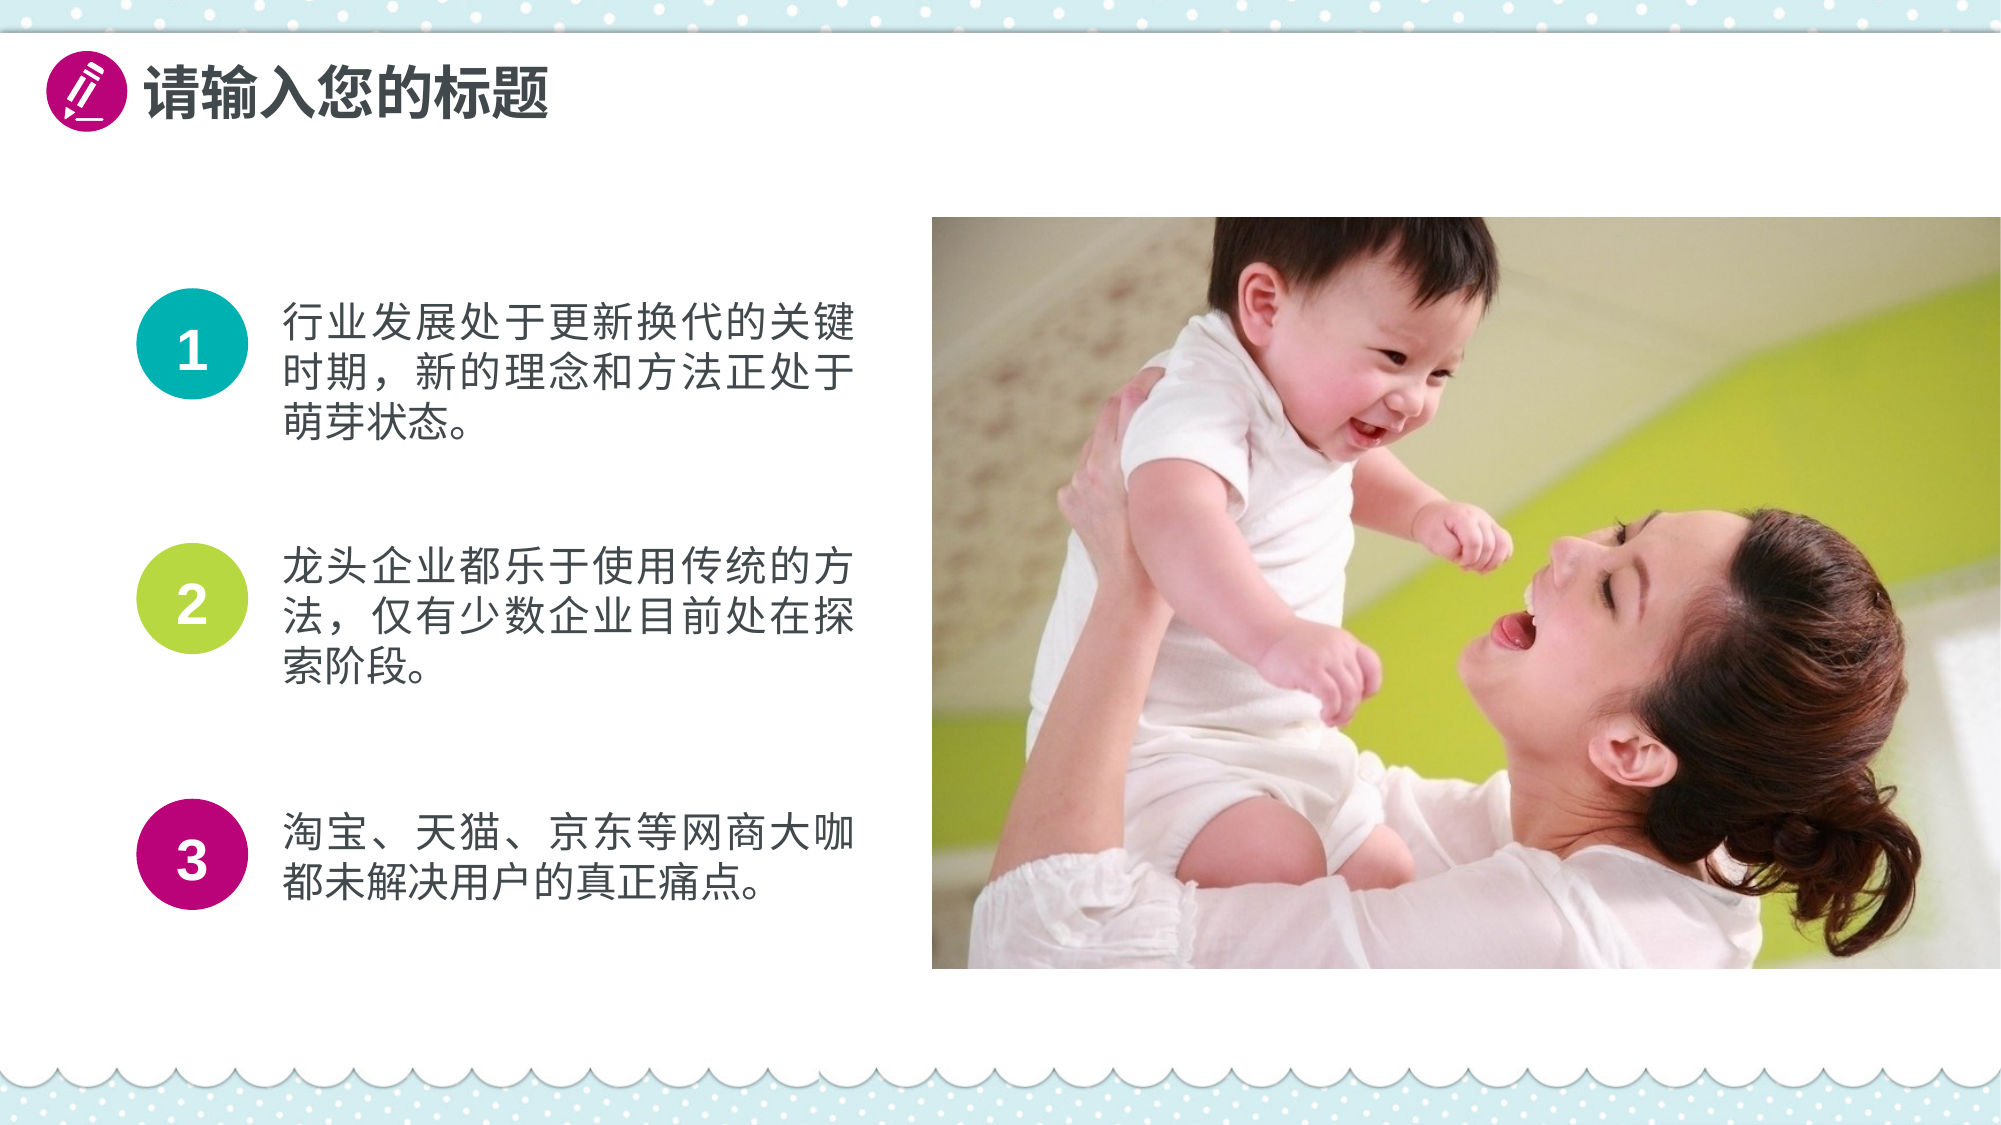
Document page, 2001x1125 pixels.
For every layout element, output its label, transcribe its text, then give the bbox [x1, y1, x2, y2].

text_box 3 [136, 798, 249, 910]
text_box 淘宝、天猫、京东等网商大咖都未解决用户的真正痛点。 [267, 798, 871, 914]
text_box 请输入您的标题 [127, 48, 670, 134]
text_box 1 [136, 288, 249, 400]
picture [0, 0, 2001, 1125]
text_box [46, 51, 128, 132]
text_box 2 [136, 542, 249, 655]
text_box 行业发展处于更新换代的关键时期，新的理念和方法正处于萌芽状态。 [267, 288, 871, 454]
text_box 龙头企业都乐于使用传统的方法，仅有少数企业目前处在探索阶段。 [267, 532, 871, 698]
